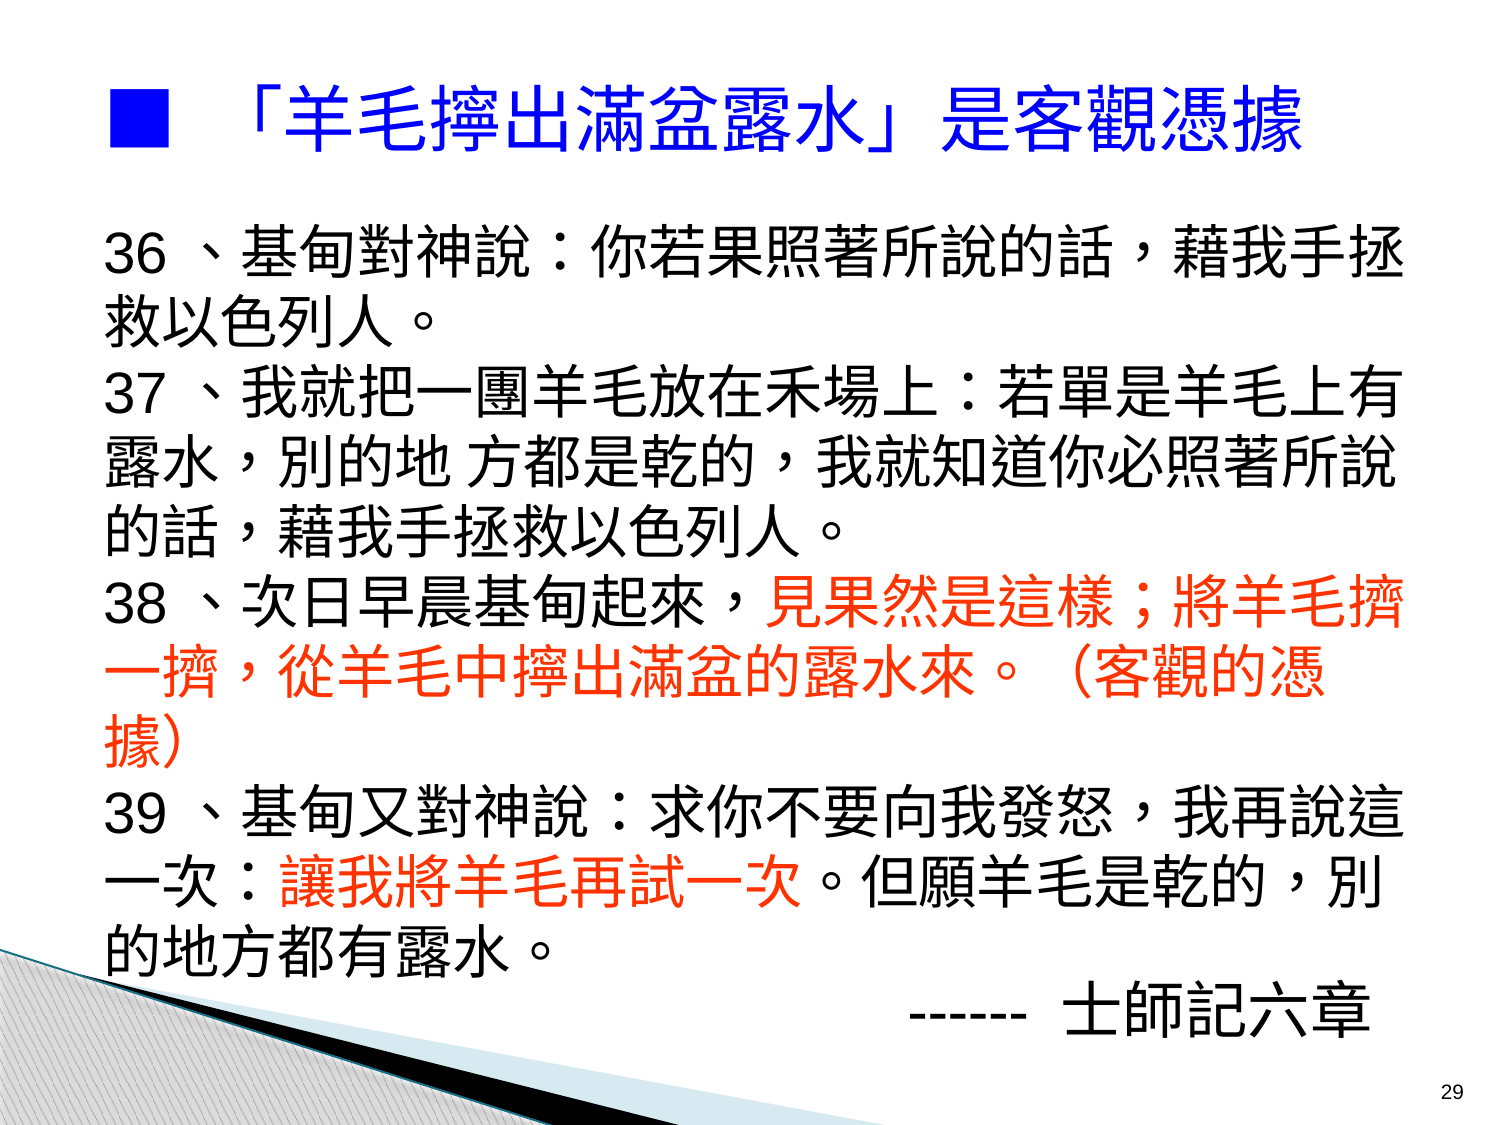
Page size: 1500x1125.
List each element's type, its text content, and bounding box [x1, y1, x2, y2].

text_box ■ 「羊毛擰出滿盆露水」是客觀憑據 [88, 66, 1400, 169]
text_box 36、基甸對神說：你若果照著所說的話，藉我手拯救以色列人。 37、我就把一團羊毛放在禾場上：若單是羊毛上有 露水，別的地 方都是乾的，我就知道你必照著所說 的話，藉我手拯救以色列人。 38、次日早晨基甸起來，見果然是這樣；將羊毛擠一擠，從羊毛中擰出滿盆的露水來。（客觀的憑據） 39、基甸又對神說：求你不要向我發怒，我再說這一次：讓我將羊毛再試一次。但願羊毛是乾的，別的地方都有露水。 [88, 208, 1424, 993]
text_box ------ 士師記六章 [123, 964, 1388, 1054]
slide_number 29 [1418, 1051, 1479, 1112]
